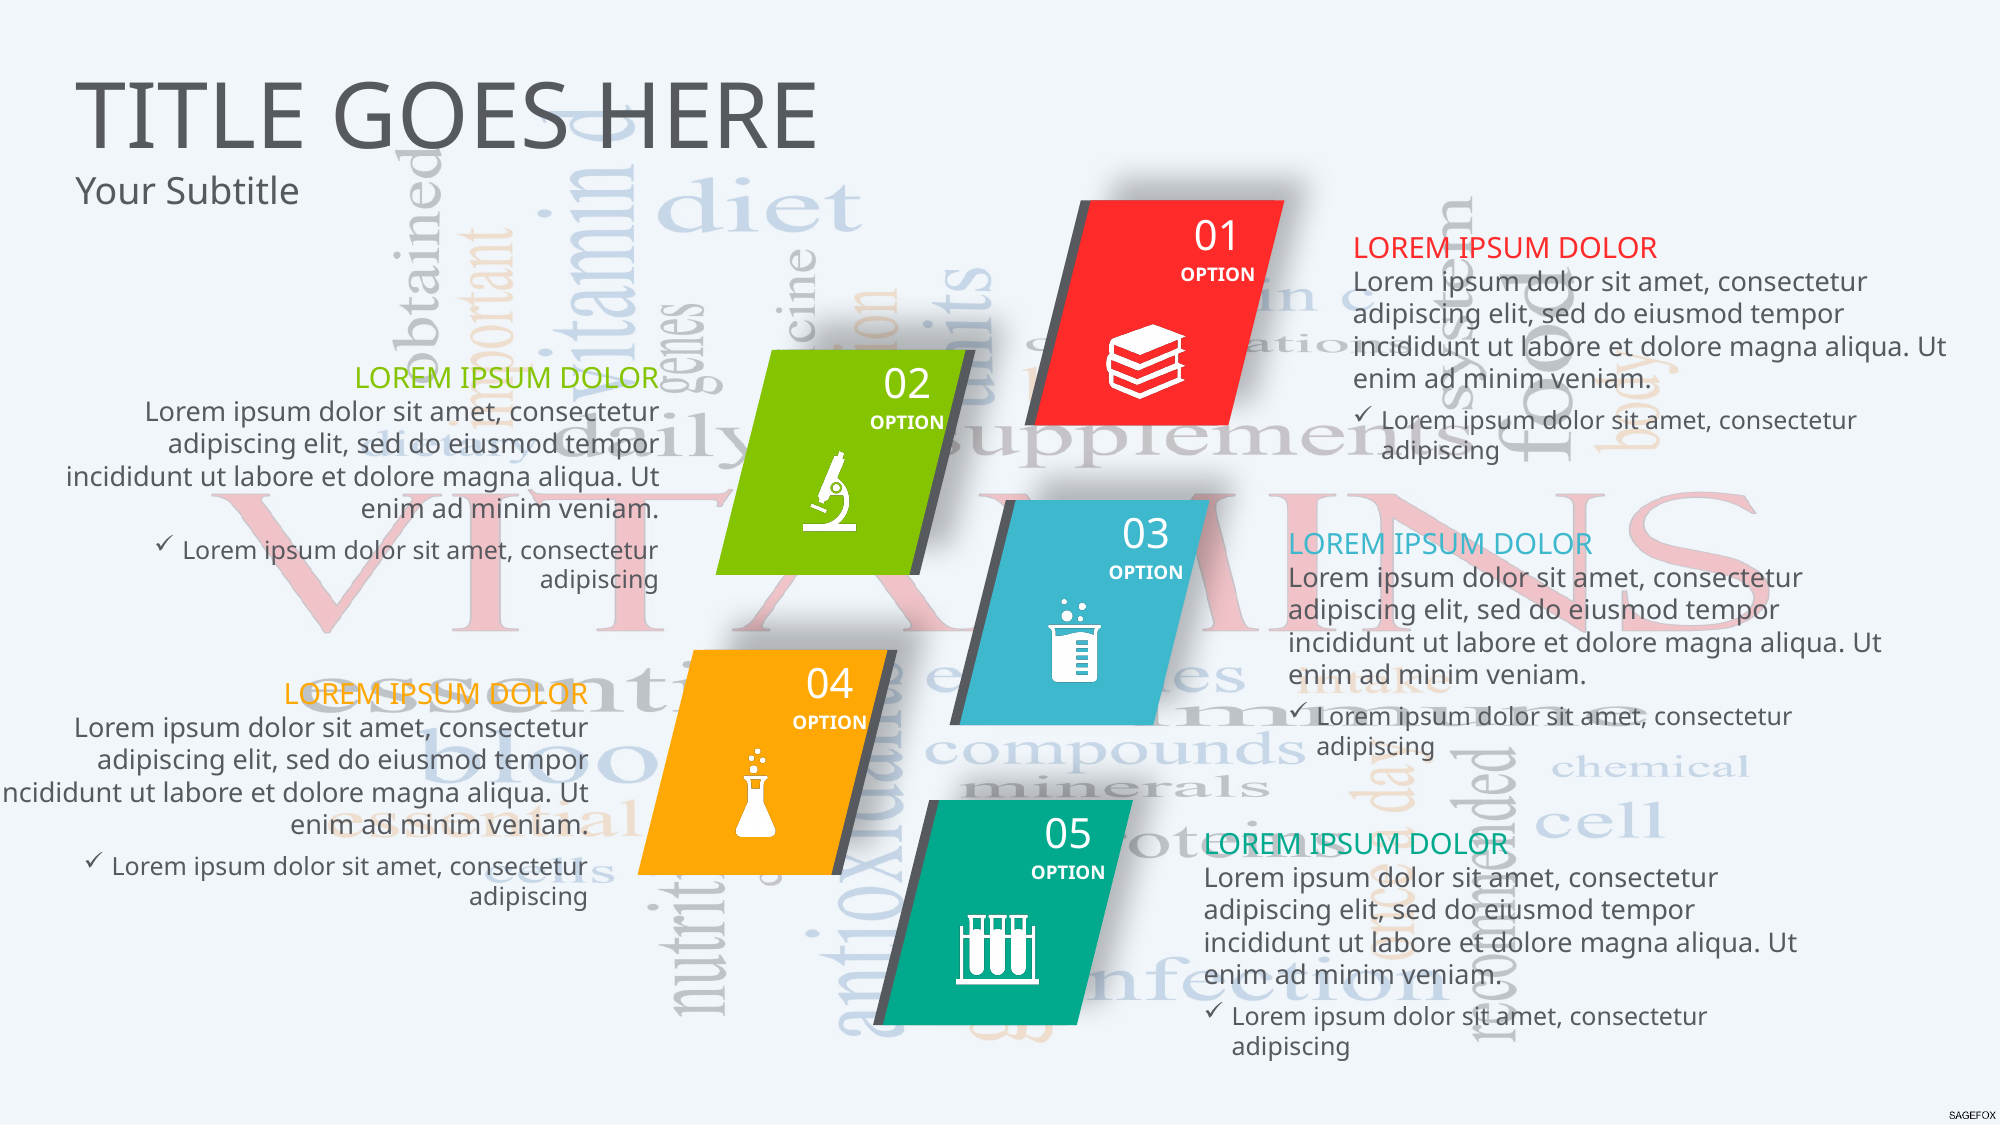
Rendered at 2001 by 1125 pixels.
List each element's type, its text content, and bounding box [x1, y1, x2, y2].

text_box LOREM IPSUM DOLOR Lorem ipsum dolor sit amet, consectetur adipiscing elit, sed do eiusmod tempor incididunt ut labore et dolore magna aliqua. Ut enim ad minim veniam. Lorem ipsum dolor sit amet, consectetur adipiscing [0, 667, 604, 918]
text_box LOREM IPSUM DOLOR Lorem ipsum dolor sit amet, consectetur adipiscing elit, sed do eiusmod tempor incididunt ut labore et dolore magna aliqua. Ut enim ad minim veniam. Lorem ipsum dolor sit amet, consectetur adipiscing [1273, 517, 1921, 768]
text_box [872, 799, 1134, 1025]
picture [707, 744, 804, 841]
text_box LOREM IPSUM DOLOR Lorem ipsum dolor sit amet, consectetur adipiscing elit, sed do eiusmod tempor incididunt ut labore et dolore magna aliqua. Ut enim ad minim veniam. Lorem ipsum dolor sit amet, consectetur adipiscing [1338, 221, 1986, 472]
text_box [637, 649, 898, 875]
text_box LOREM IPSUM DOLOR Lorem ipsum dolor sit amet, consectetur adipiscing elit, sed do eiusmod tempor incididunt ut labore et dolore magna aliqua. Ut enim ad minim veniam. Lorem ipsum dolor sit amet, consectetur adipiscing [26, 351, 674, 602]
text_box TITLE GOES HERE Your Subtitle [60, 49, 1036, 220]
picture [784, 446, 875, 537]
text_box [715, 349, 976, 575]
picture [1100, 316, 1191, 407]
text_box LOREM IPSUM DOLOR Lorem ipsum dolor sit amet, consectetur adipiscing elit, sed do eiusmod tempor incididunt ut labore et dolore magna aliqua. Ut enim ad minim veniam. Lorem ipsum dolor sit amet, consectetur adipiscing [1188, 817, 1837, 1068]
picture [1029, 595, 1120, 686]
picture [952, 904, 1043, 995]
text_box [949, 499, 1210, 725]
picture [1925, 0, 2001, 1125]
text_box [1024, 200, 1285, 426]
